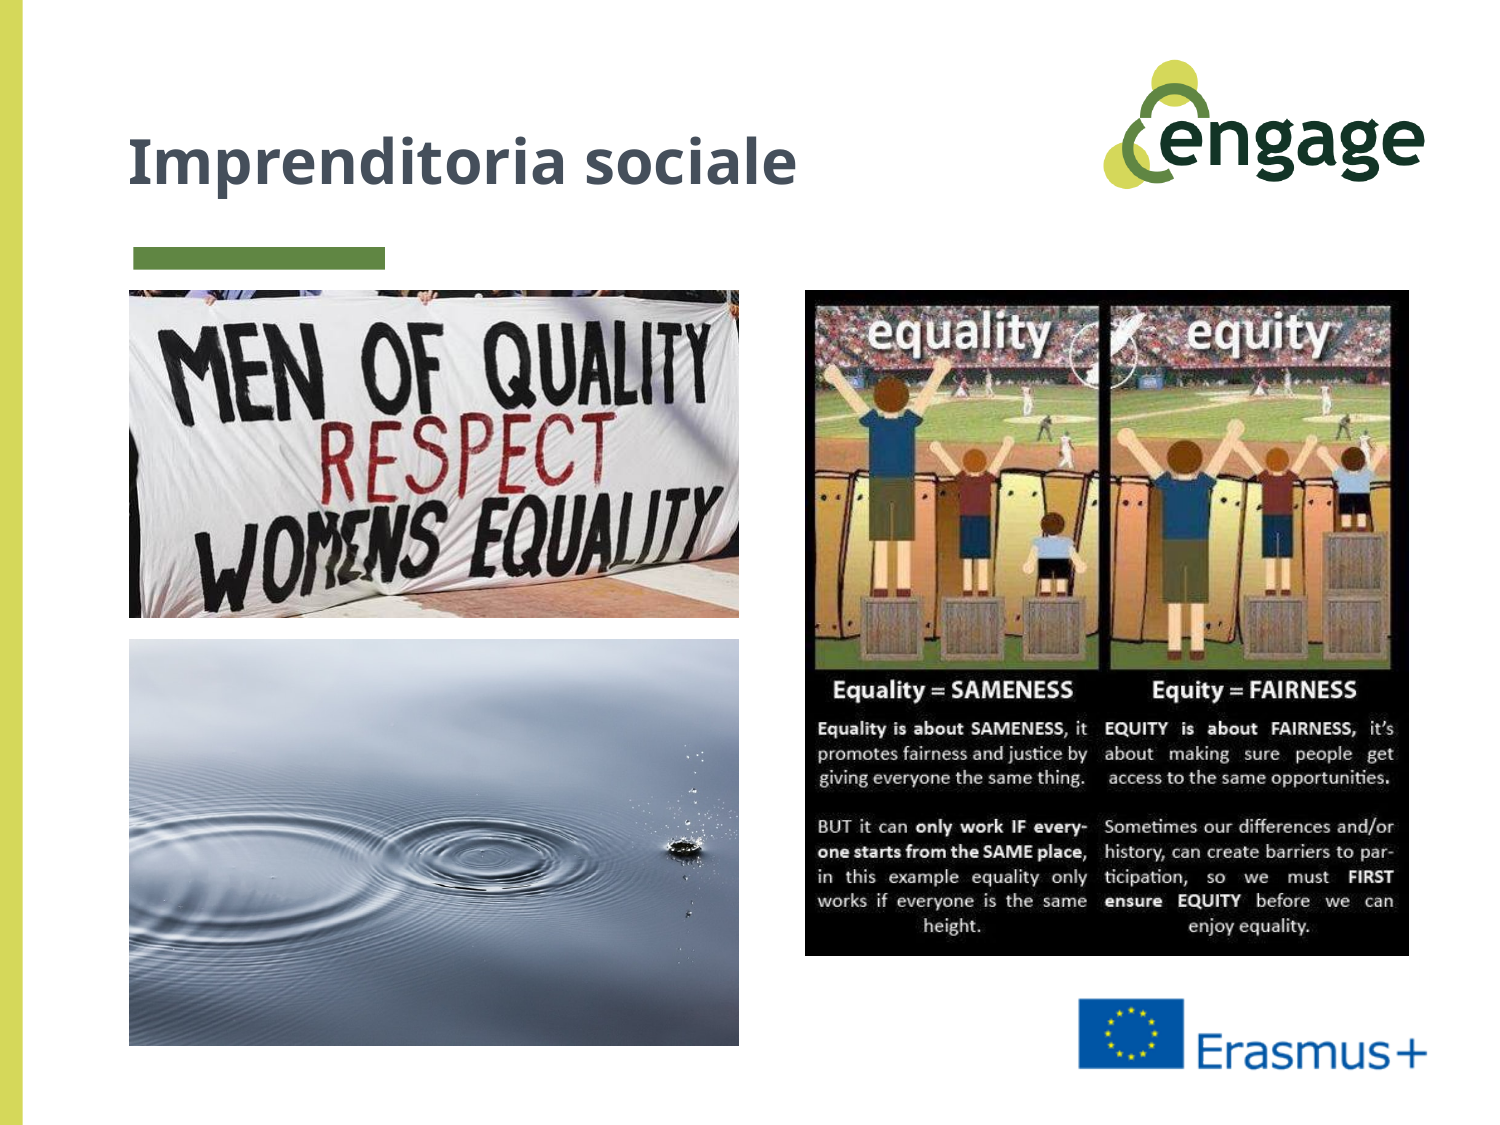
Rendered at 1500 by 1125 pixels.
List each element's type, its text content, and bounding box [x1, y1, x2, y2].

picture [804, 289, 1409, 956]
picture [129, 289, 739, 618]
picture [1387, 37, 1448, 212]
picture [129, 638, 739, 1046]
picture [1058, 978, 1448, 1090]
title Imprenditoria sociale [113, 0, 1387, 212]
